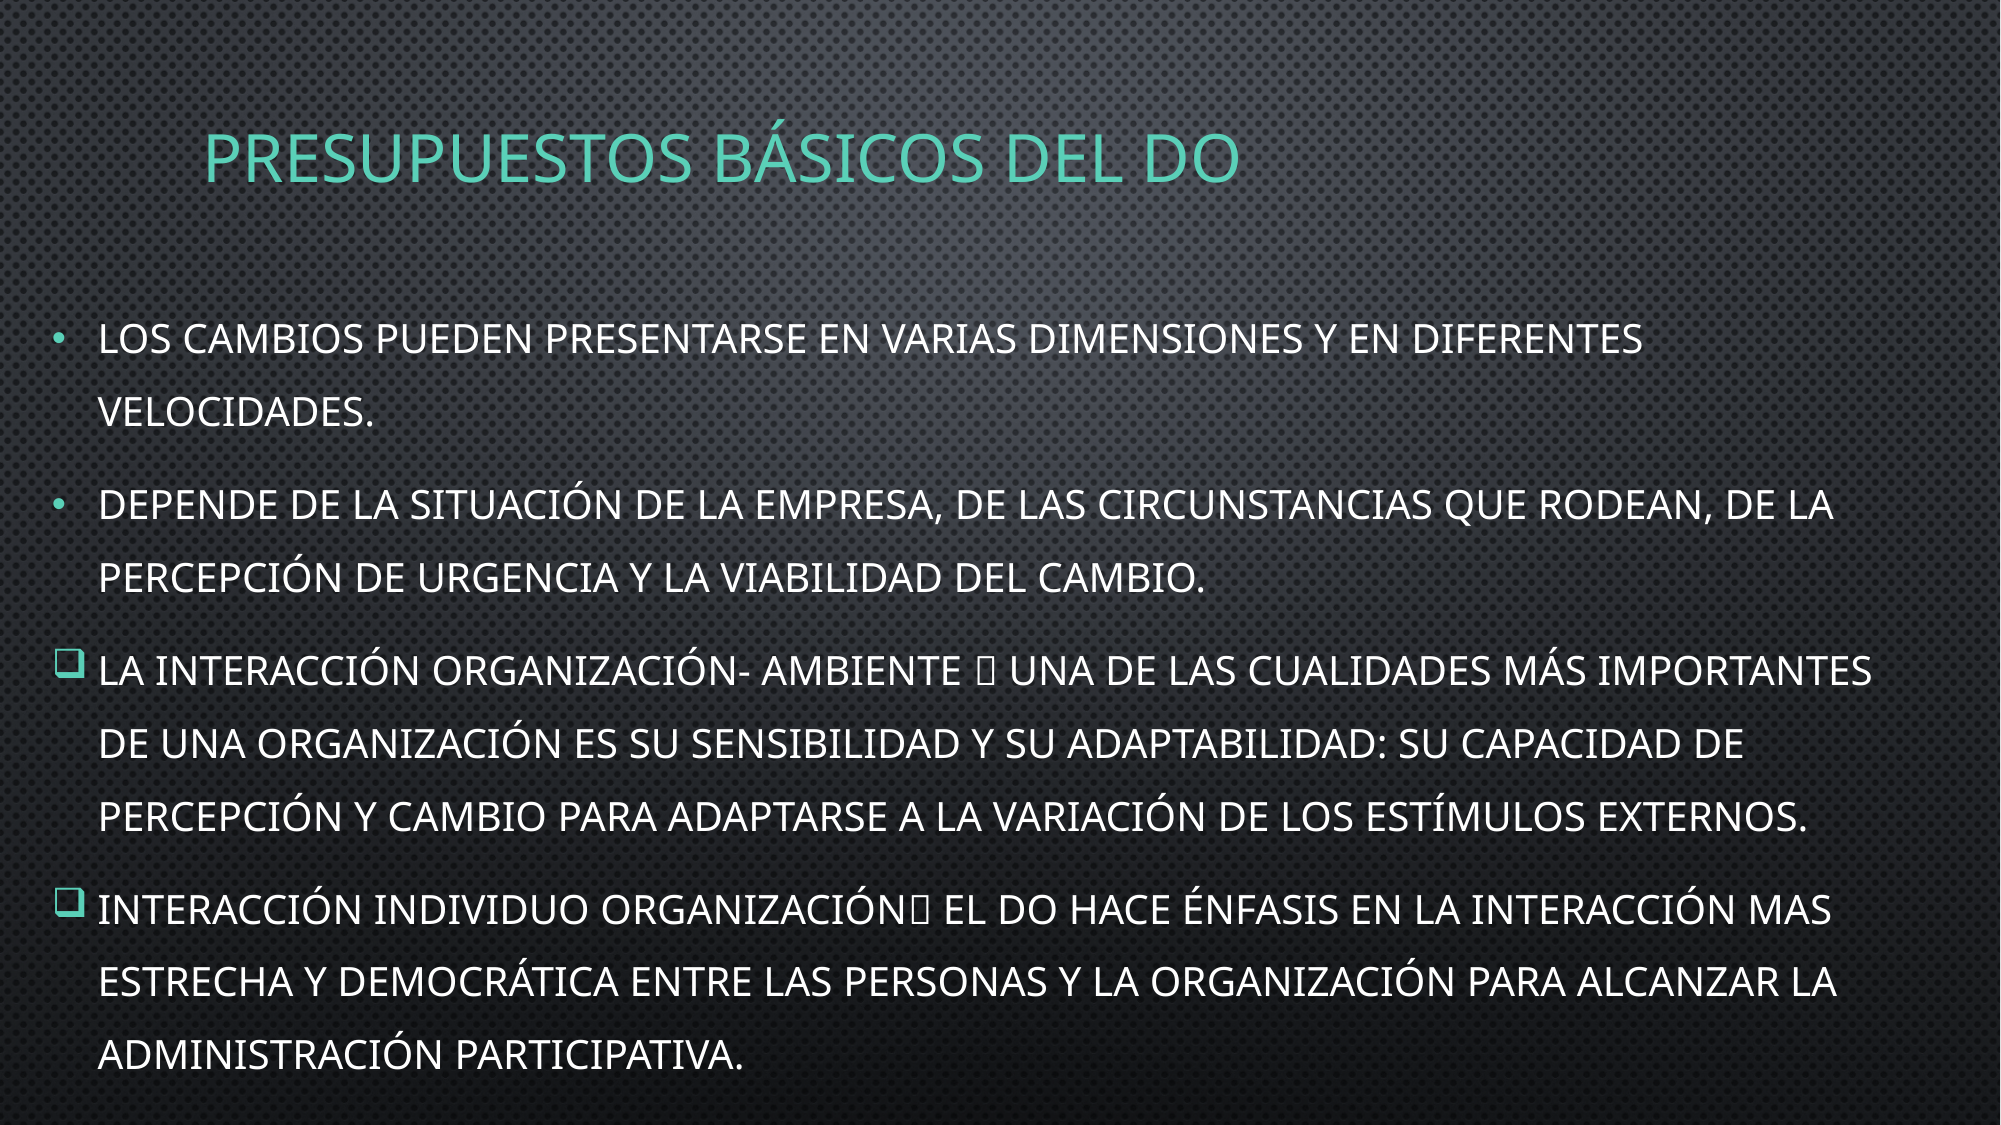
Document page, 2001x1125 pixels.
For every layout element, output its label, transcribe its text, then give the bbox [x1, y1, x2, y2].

list Los cambios pueden presentarse en varias dimensiones y en diferentes velocidades. Depende de la situación de la empresa, de las circunstancias que rodean, de la percepción de urgencia y la viabilidad del cambio. La interacción organización- ambiente  Una de las cualidades más importantes de una organización es su sensibilidad y su adaptabilidad: su capacidad de percepción y cambio para adaptarse a la variación de los estímulos externos. Interacción individuo organización El do hace énfasis en la interacción mas estrecha y democrática entre las personas y la organización para alcanzar la administración participativa. [36, 281, 1948, 1093]
title Presupuestos básicos del do [187, 99, 1813, 211]
